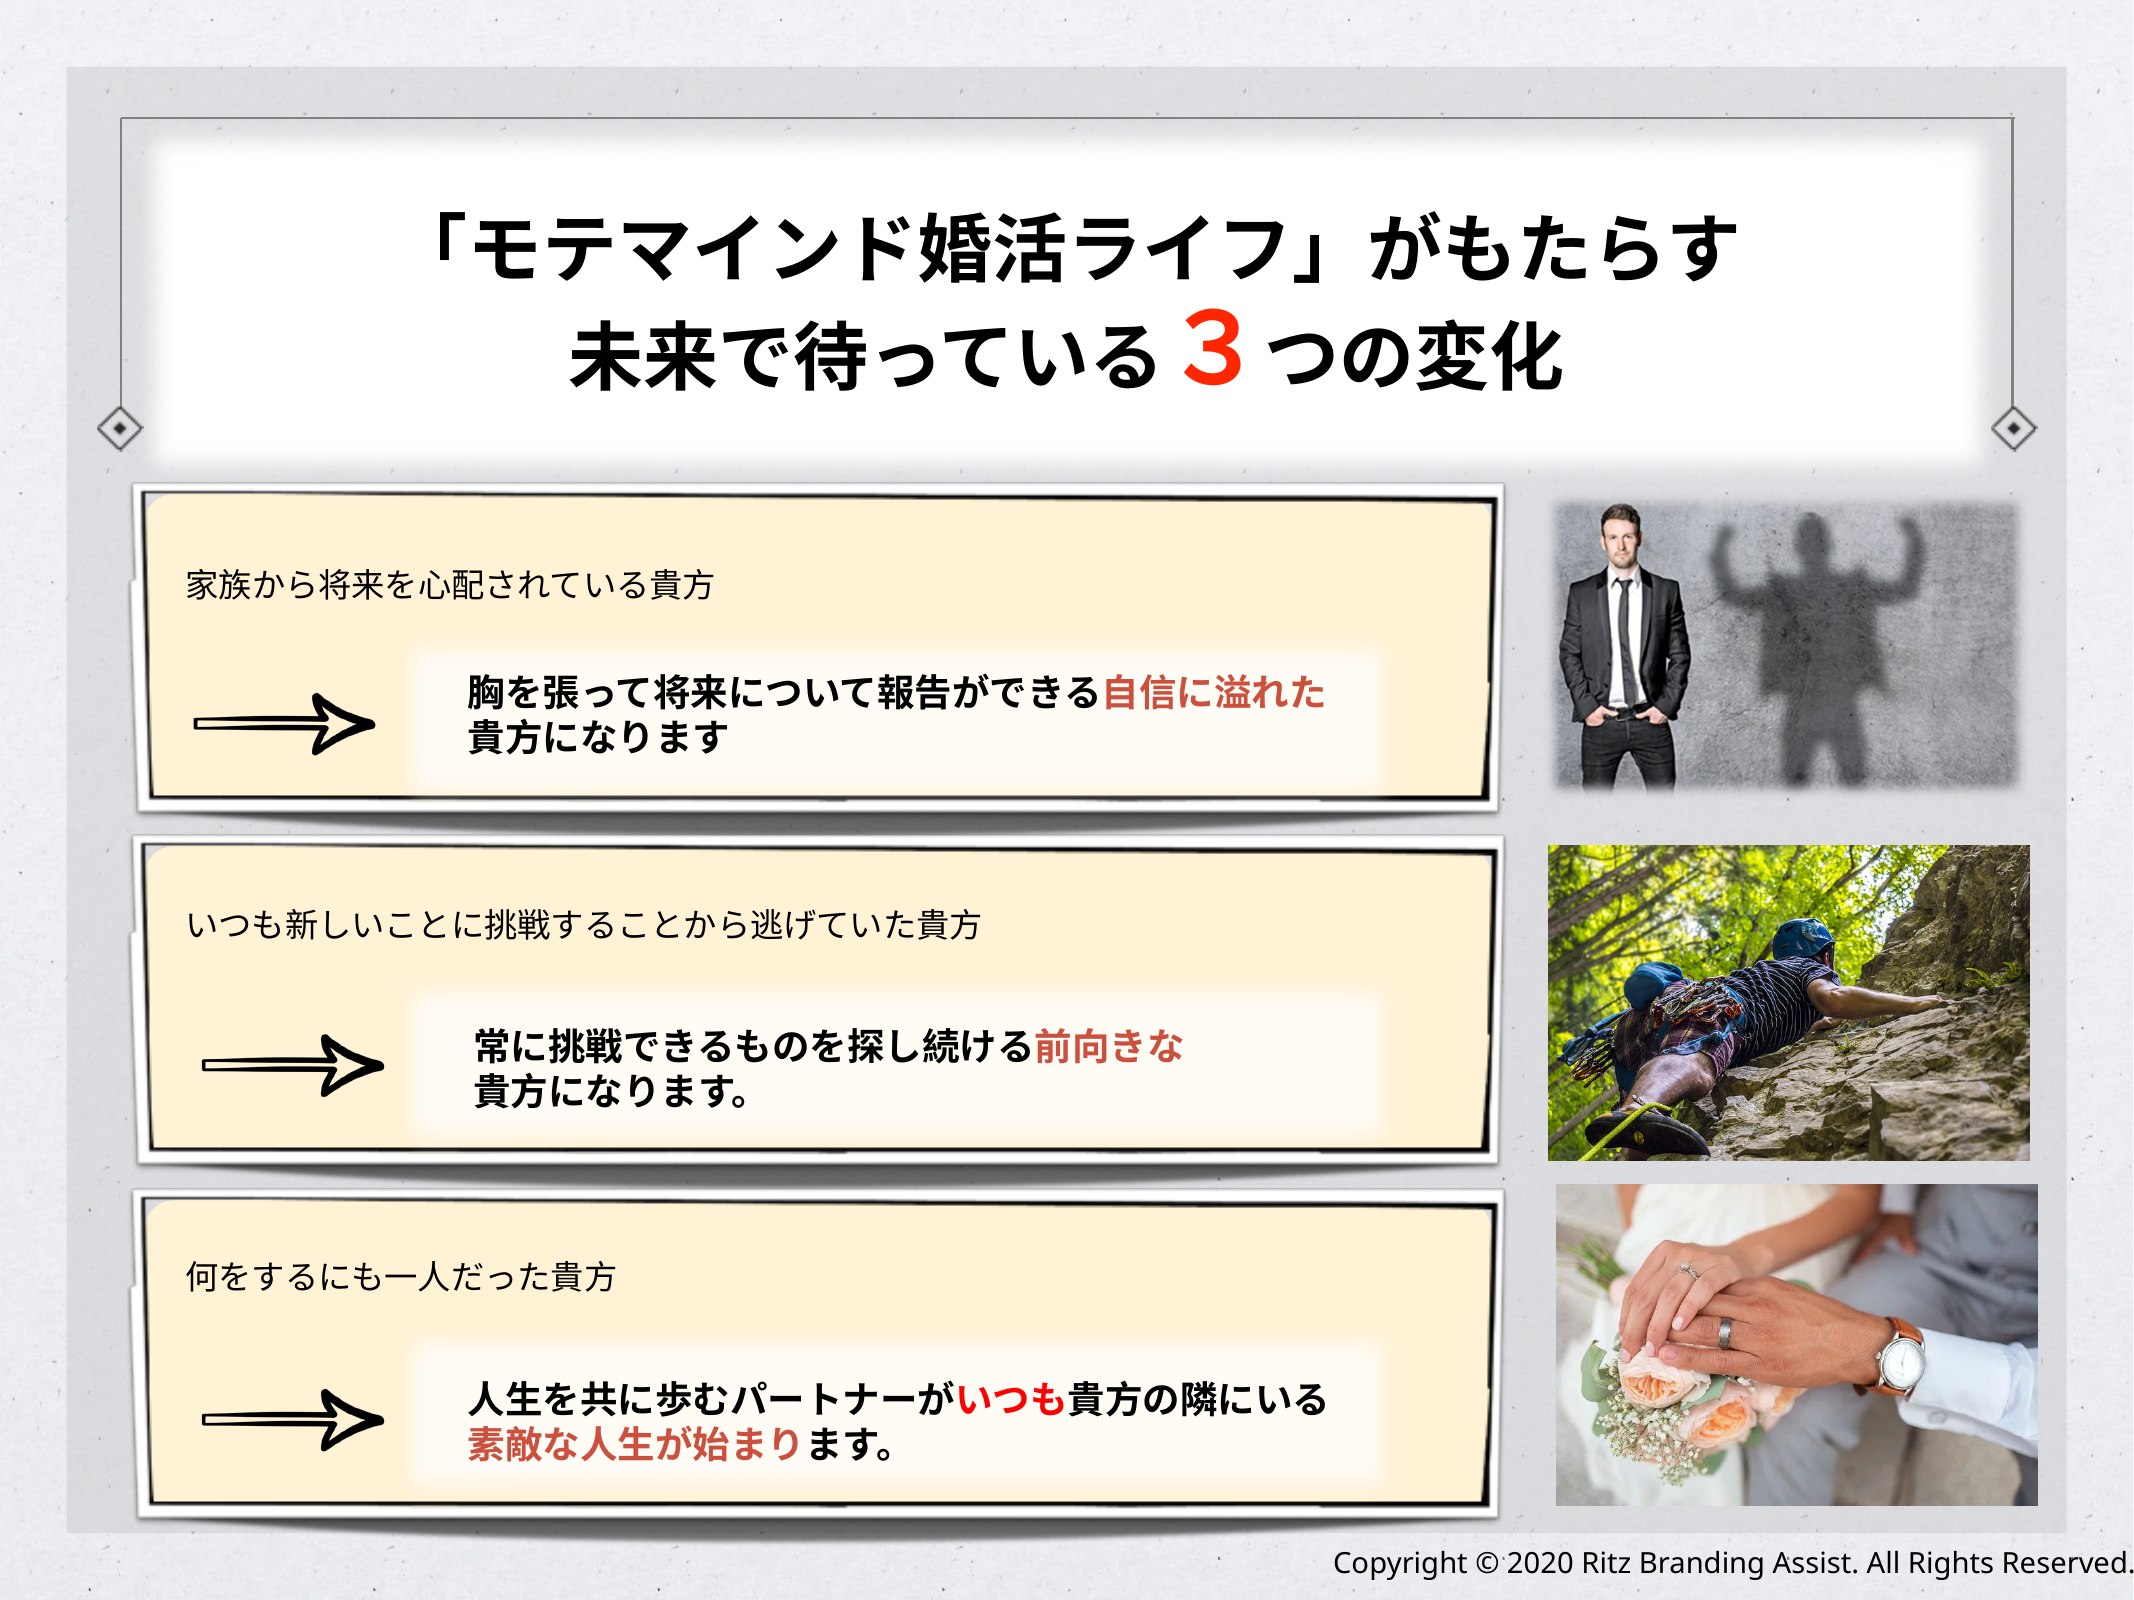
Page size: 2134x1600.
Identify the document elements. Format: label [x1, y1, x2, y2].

picture [0, 0, 2134, 1600]
slide_number [1046, 1549, 1085, 1597]
text_box [126, 828, 1511, 1183]
text_box [126, 1183, 1511, 1549]
text_box [126, 476, 1511, 828]
